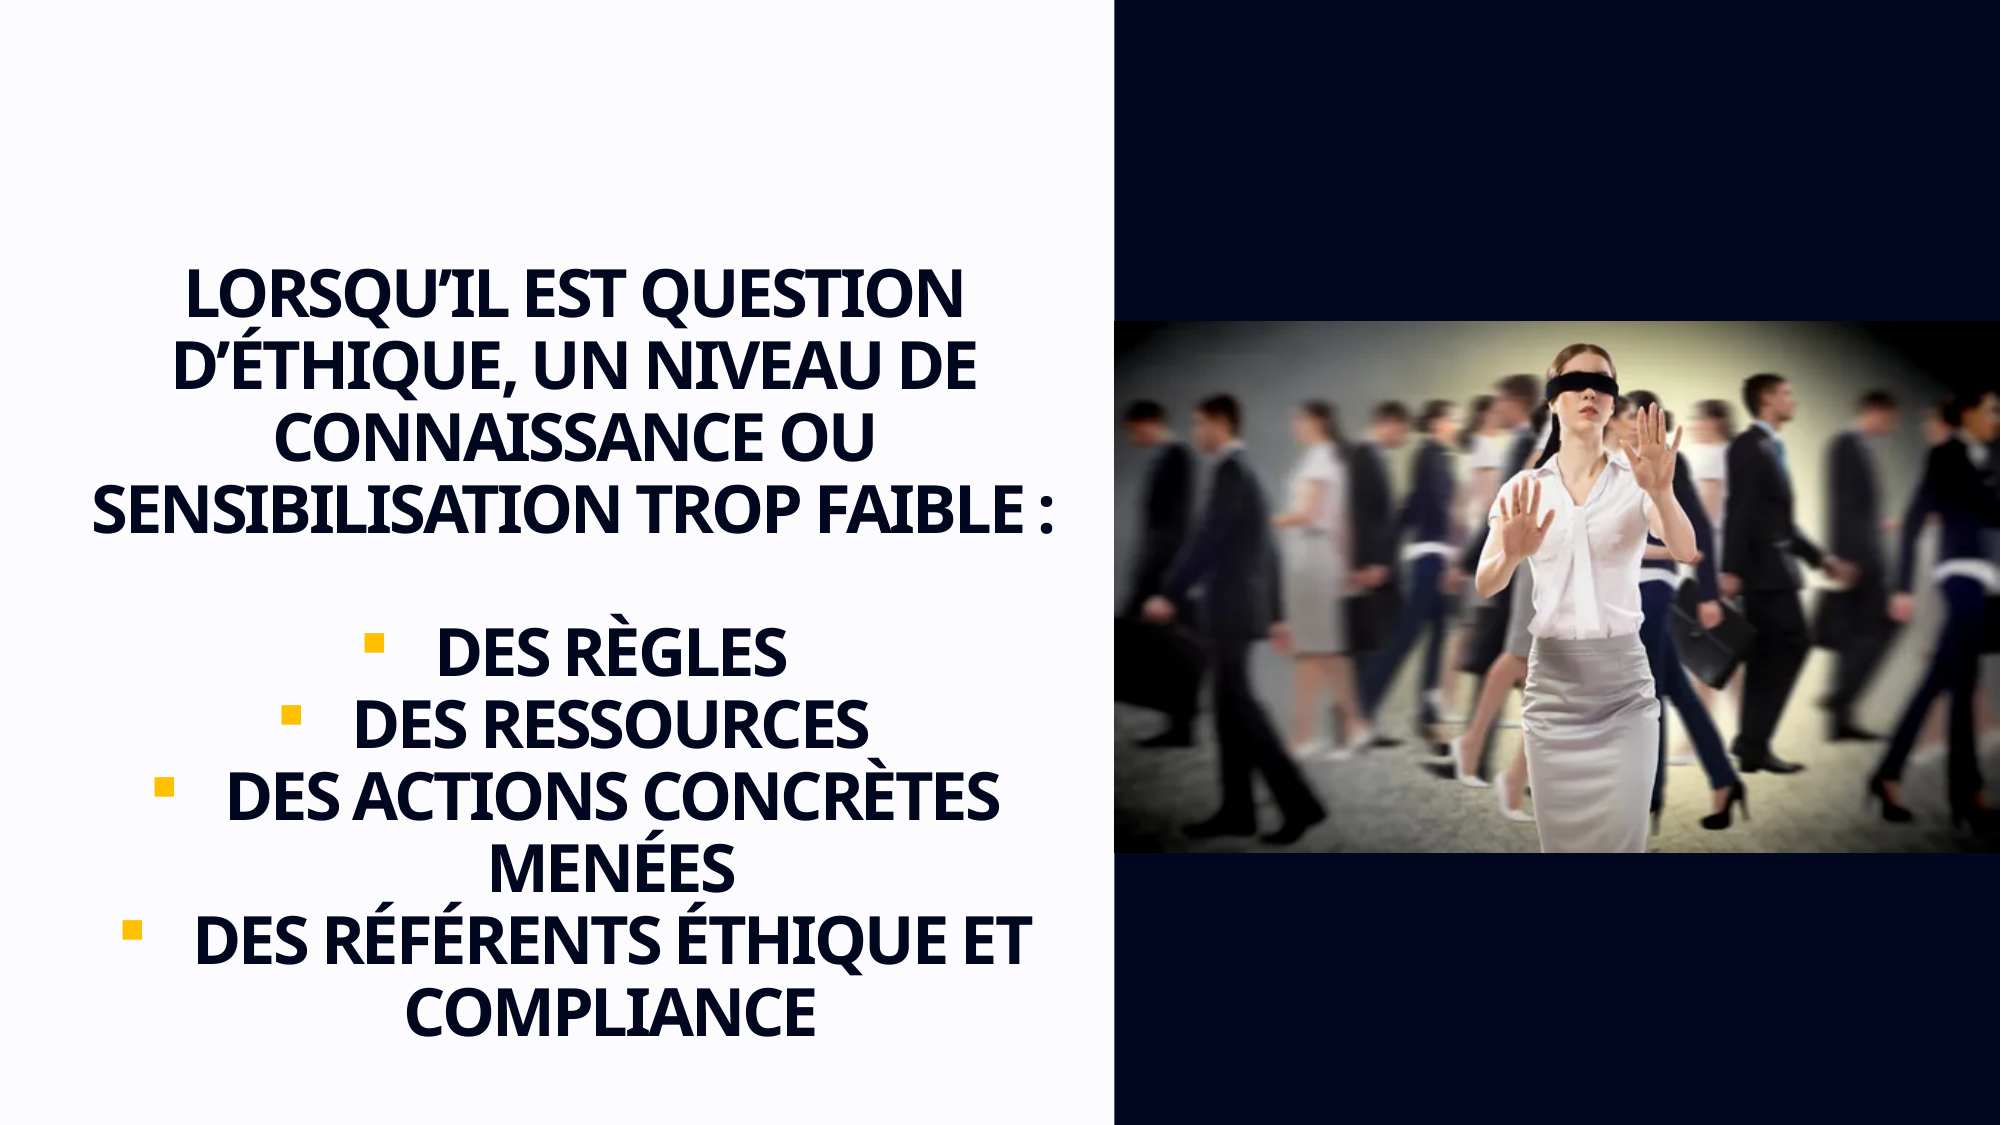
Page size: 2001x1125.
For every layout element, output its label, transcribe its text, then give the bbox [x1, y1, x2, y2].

text_box [1114, 0, 2000, 321]
picture [1113, 321, 2000, 853]
text_box [1114, 853, 2000, 1125]
text_box LORSQU’IL EST QUESTION D’ÉTHIQUE, UN NIVEAU DE CONNAISSANCE OU SENSIBILISATION TROP FAIBLE : DES RÈGLES DES RESSOURCES DES ACTIONS CONCRÈTES MENÉES DES RÉFÉRENTS ÉTHIQUE ET COMPLIANCE [32, 259, 1074, 1051]
